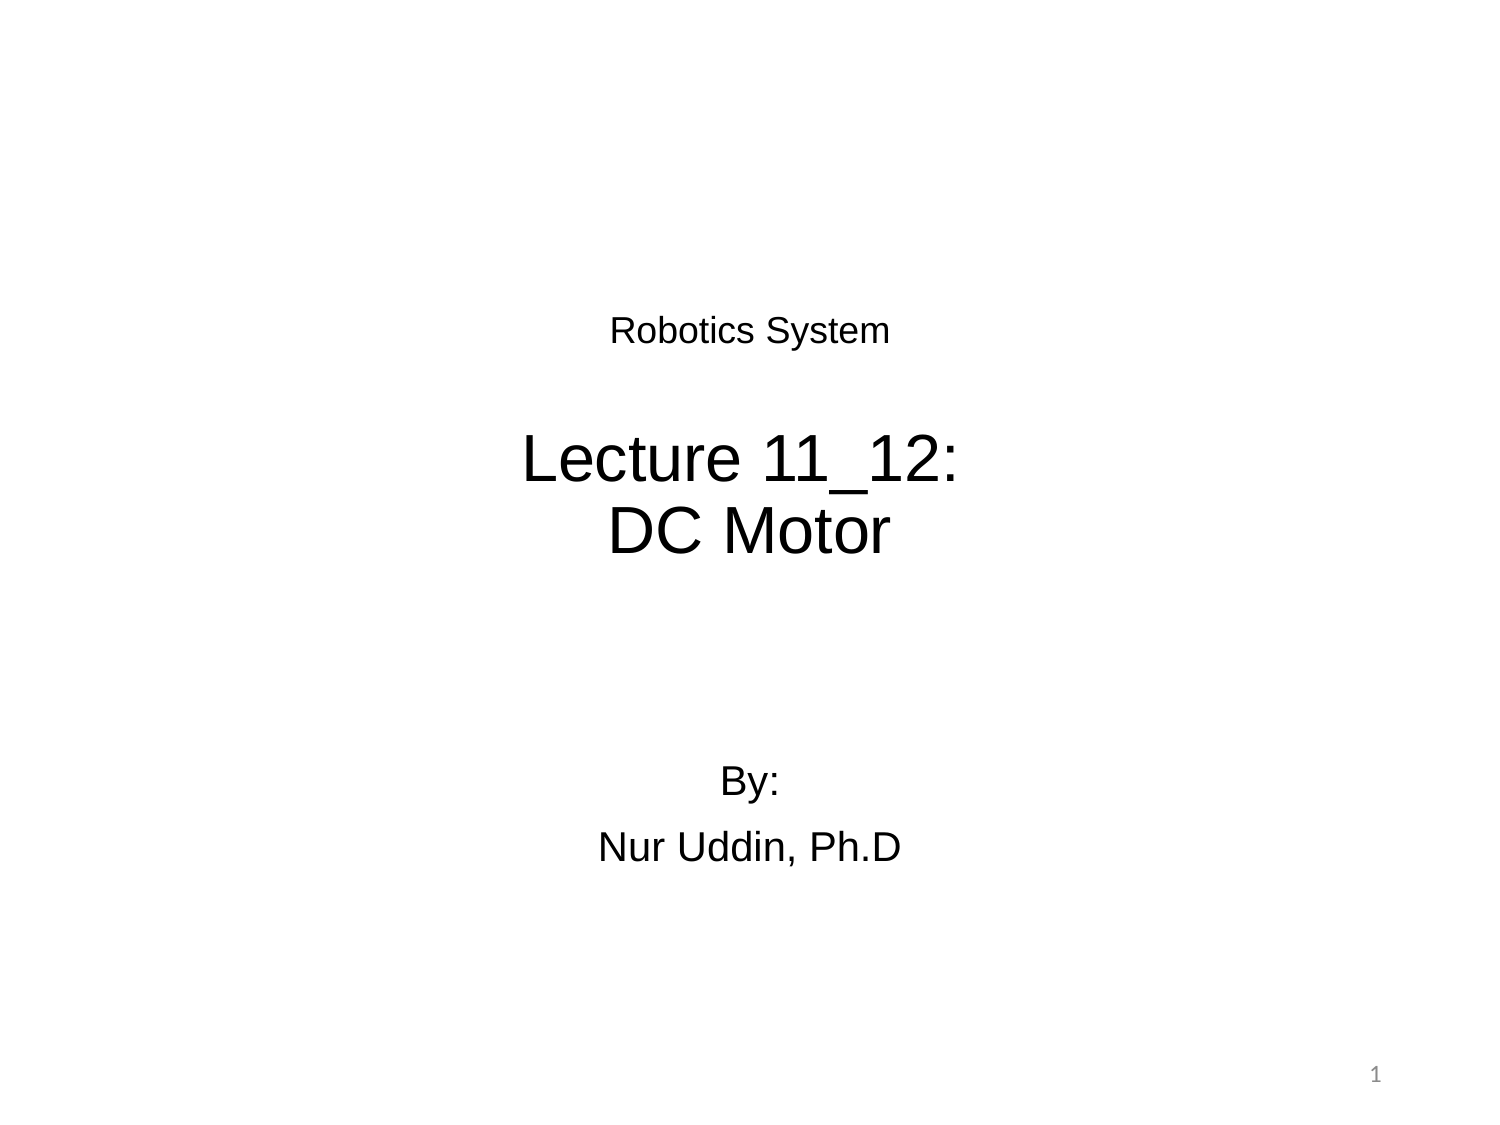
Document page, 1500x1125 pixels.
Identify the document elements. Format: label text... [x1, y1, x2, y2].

subtitle By: Nur Uddin, Ph.D [187, 680, 1313, 953]
slide_number 1 [1059, 1042, 1397, 1103]
title Robotics System Lecture 11_12: DC Motor [112, 184, 1388, 576]
